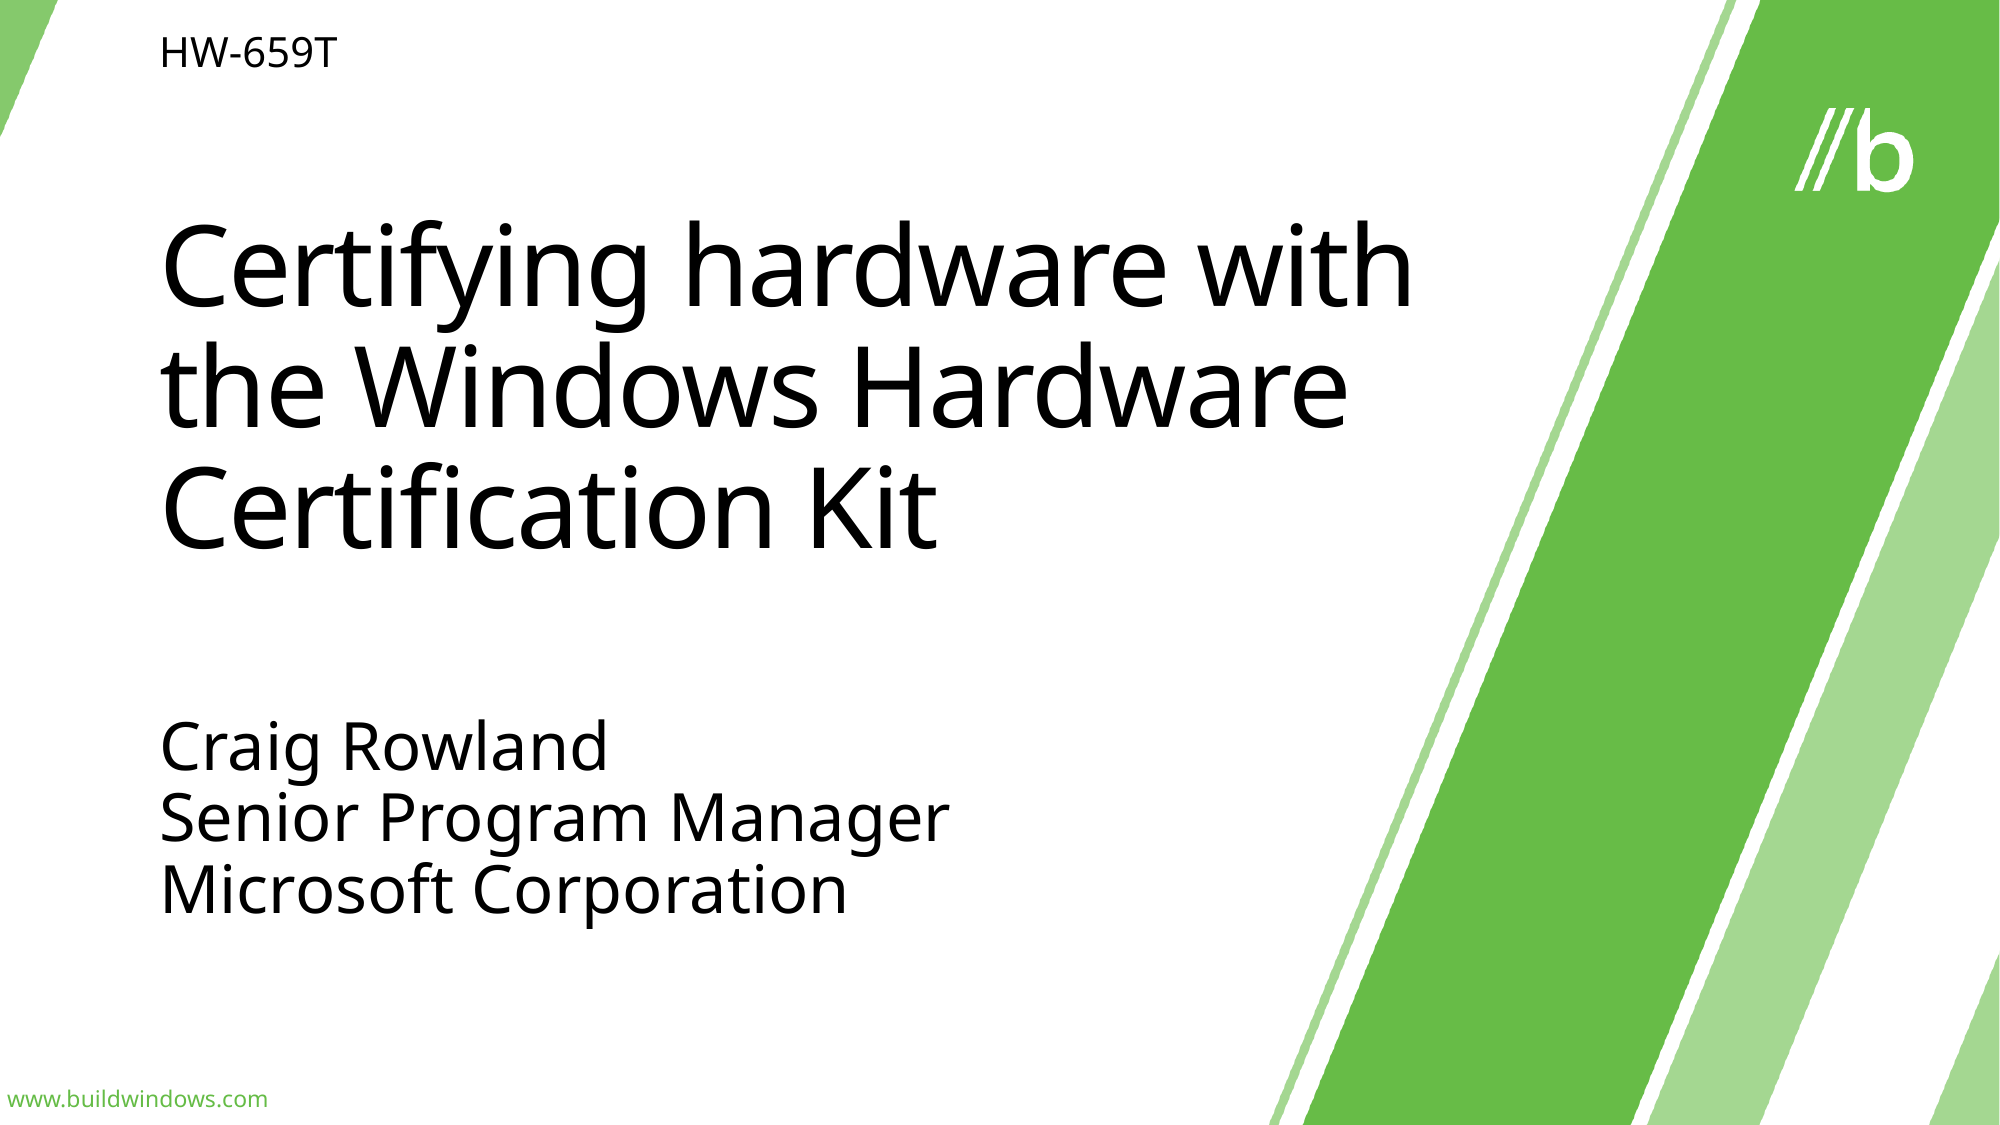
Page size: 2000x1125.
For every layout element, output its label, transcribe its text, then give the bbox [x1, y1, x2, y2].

subtitle Craig Rowland Senior Program Manager Microsoft Corporation [159, 712, 1282, 789]
picture [0, 0, 2000, 1125]
title Certifying hardware with the Windows Hardware Certification Kit [159, 266, 1450, 517]
list HW-659T [159, 31, 578, 77]
